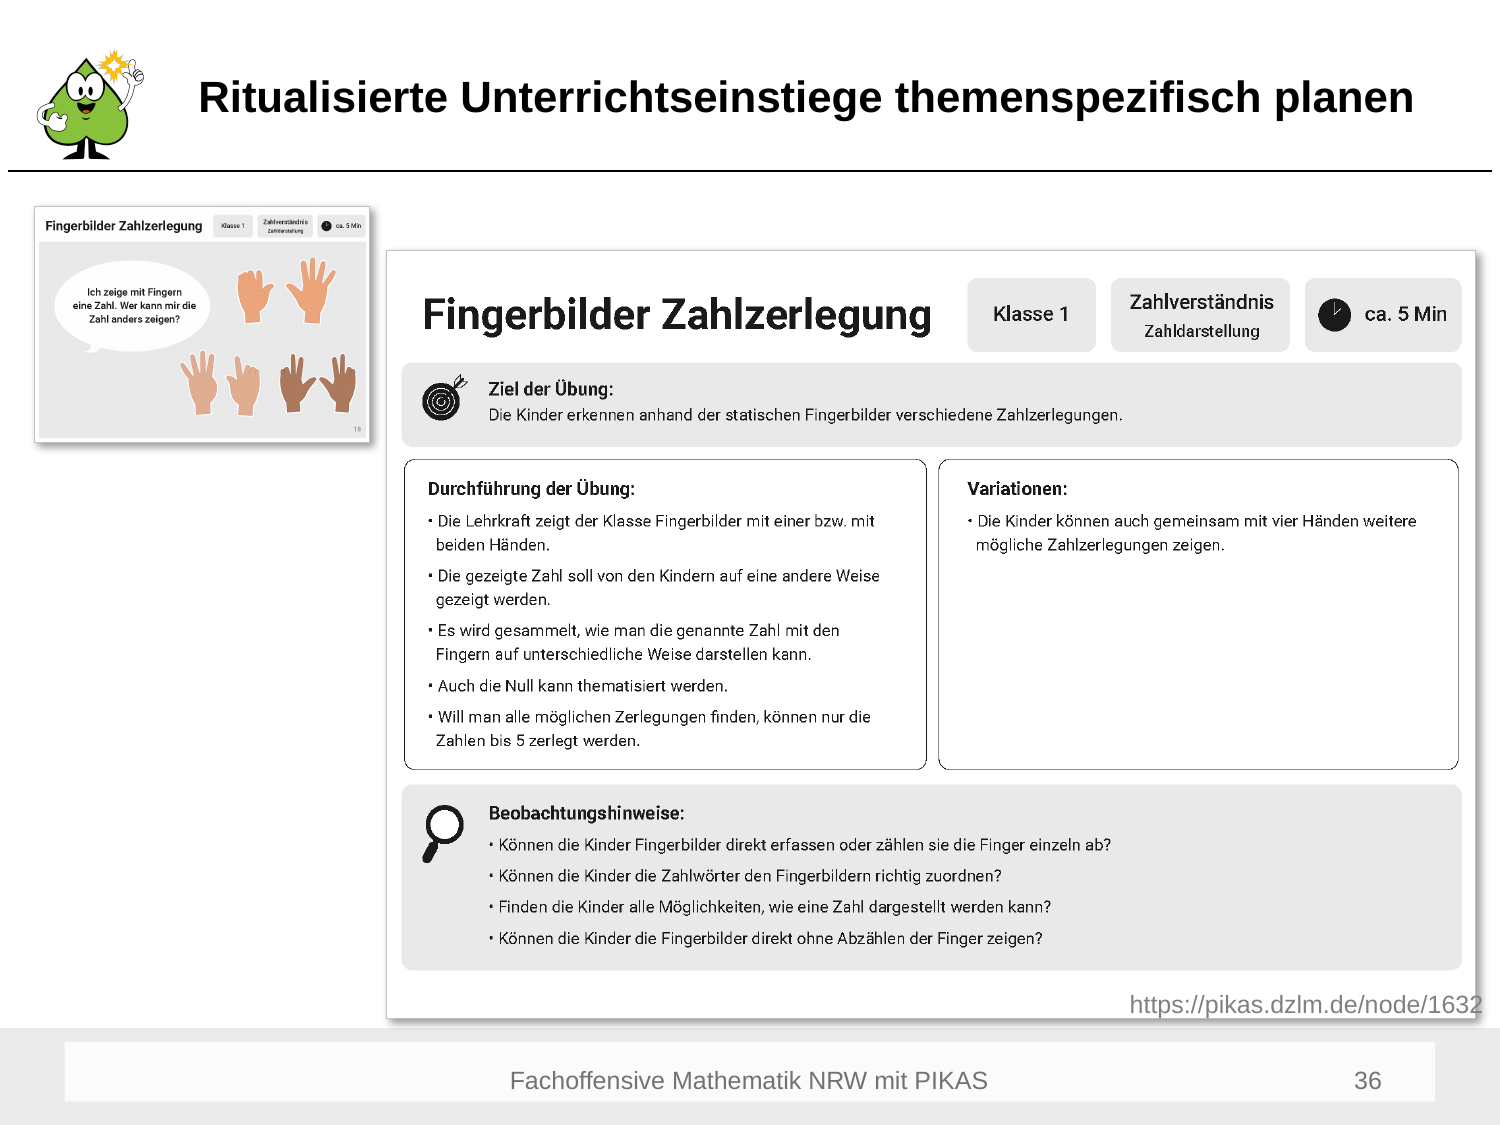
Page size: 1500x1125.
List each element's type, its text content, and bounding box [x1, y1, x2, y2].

picture [19, 42, 161, 163]
slide_number 36 [1059, 1042, 1397, 1102]
picture [386, 250, 1476, 1019]
picture [32, 200, 372, 443]
title Ritualisierte Unterrichtseinstiege themenspezifisch planen [182, 67, 1500, 167]
text_box https://pikas.dzlm.de/node/1632 [1114, 980, 1500, 1026]
